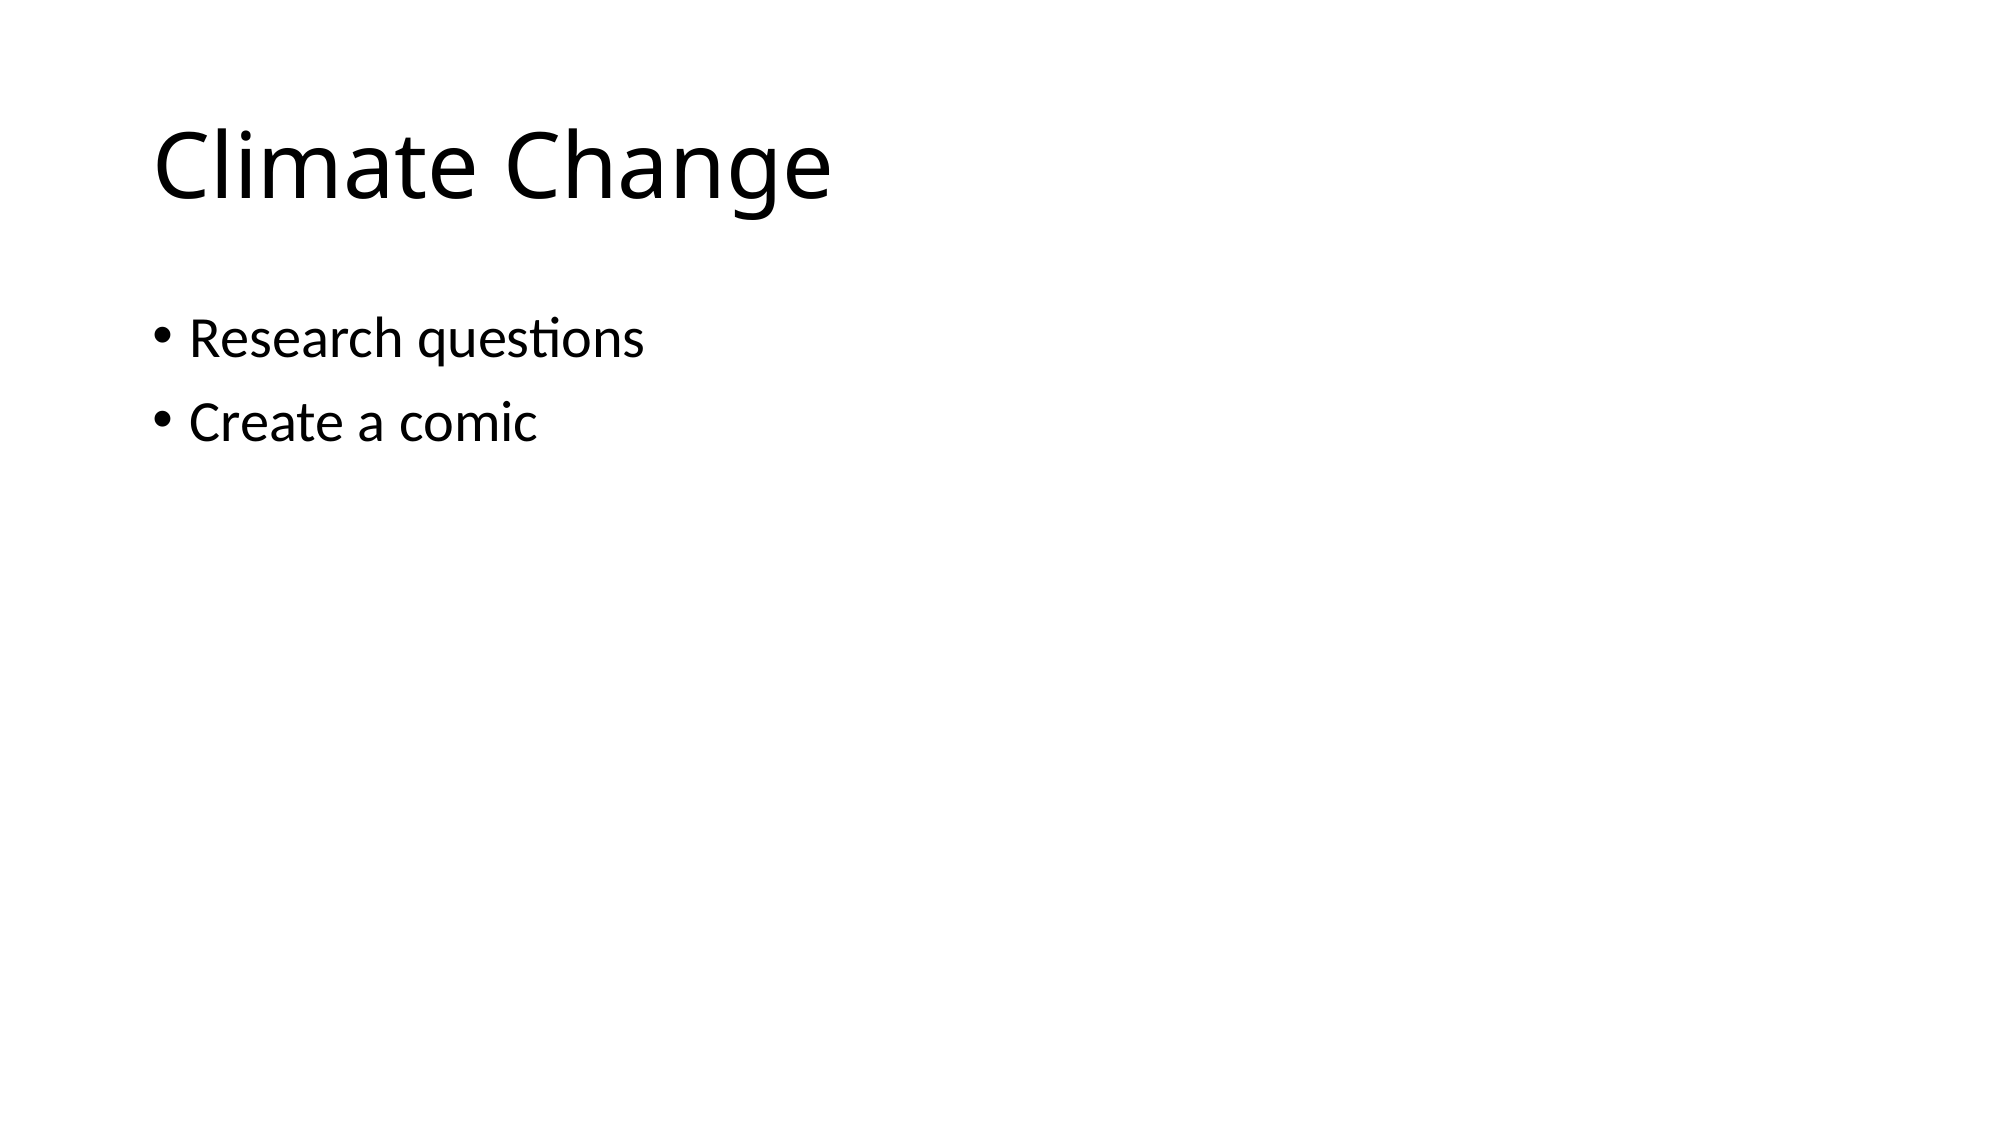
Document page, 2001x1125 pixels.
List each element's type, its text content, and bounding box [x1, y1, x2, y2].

list Research questions Create a comic [137, 299, 1863, 1014]
title Climate Change [137, 59, 1863, 278]
